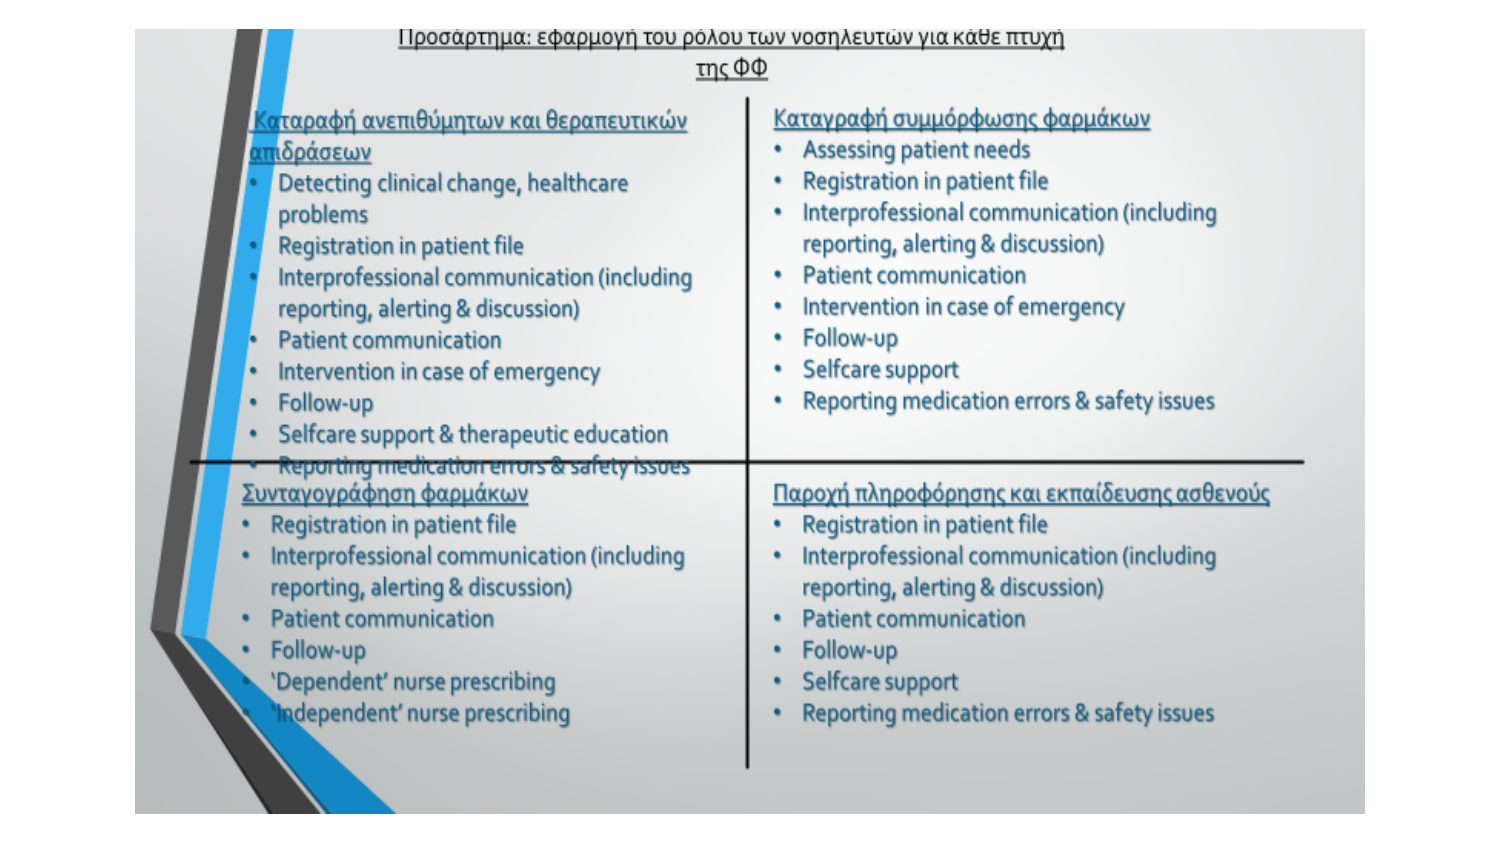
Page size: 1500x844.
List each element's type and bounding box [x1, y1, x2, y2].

picture [135, 29, 1365, 814]
